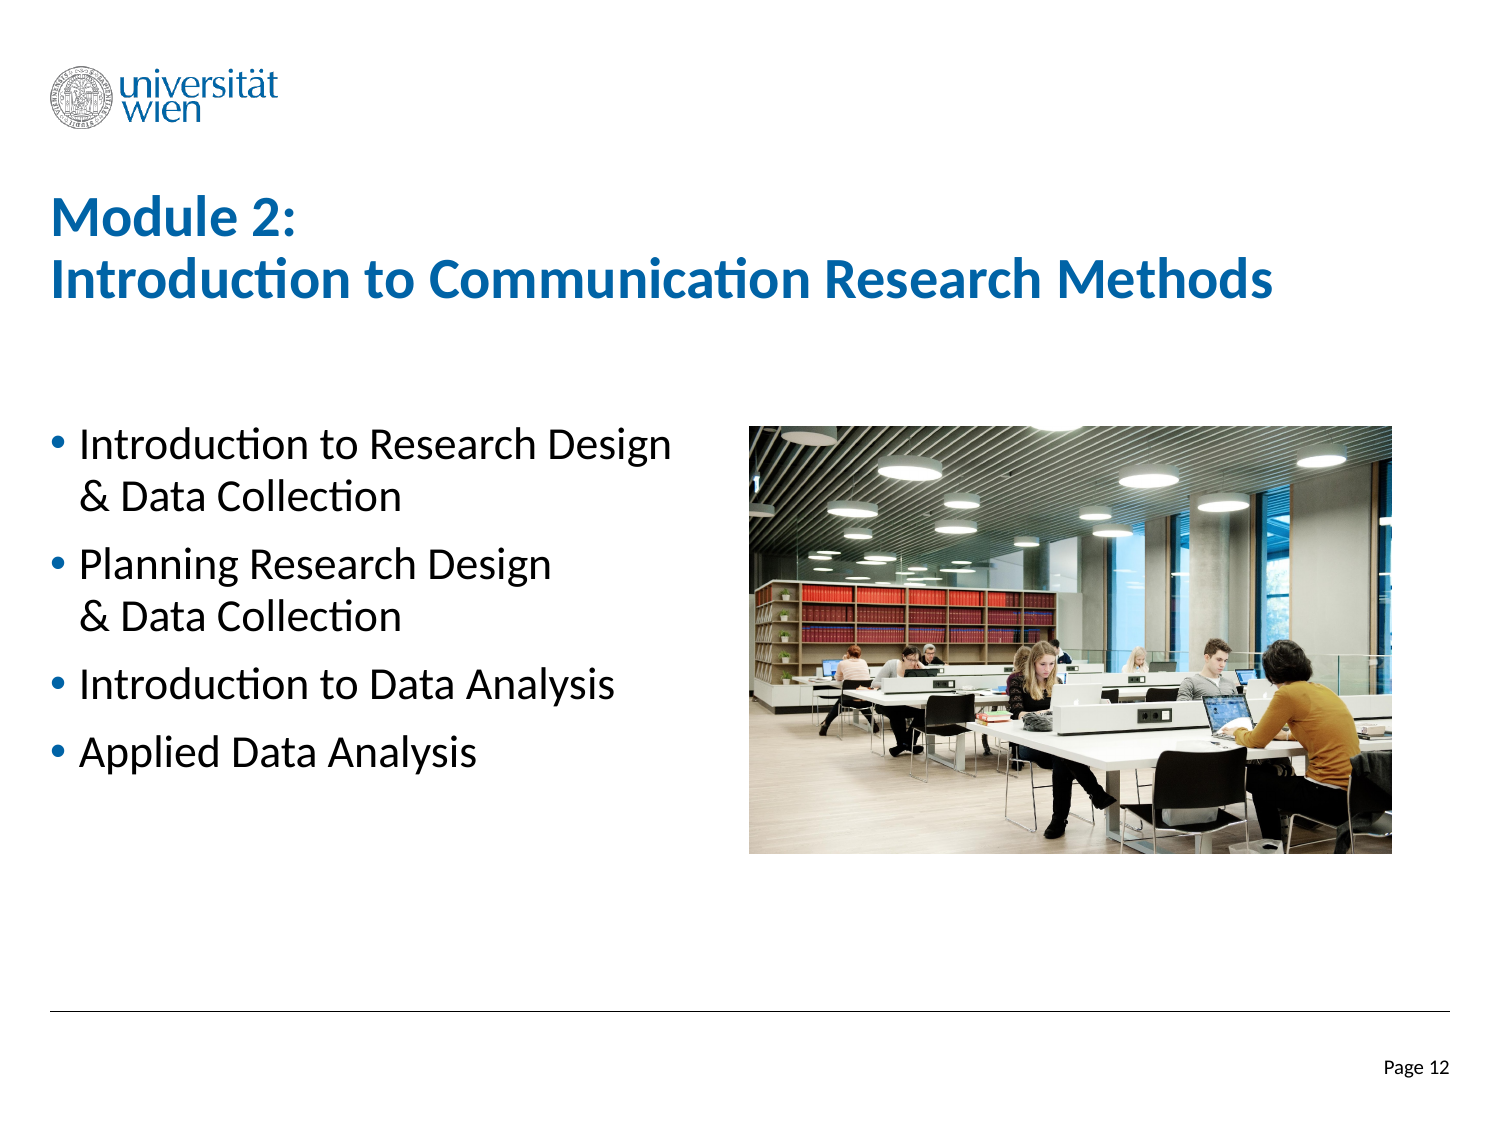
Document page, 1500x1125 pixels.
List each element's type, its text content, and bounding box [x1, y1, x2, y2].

title Module 2: Introduction to Communication Research Methods [50, 183, 1450, 278]
list Introduction to Research Design & Data Collection Planning Research Design & Data Collection Introduction to Data Analysis Applied Data Analysis [50, 278, 1450, 876]
picture [50, 66, 278, 129]
slide_number Page 12 [1313, 1053, 1450, 1114]
picture [749, 426, 1392, 854]
